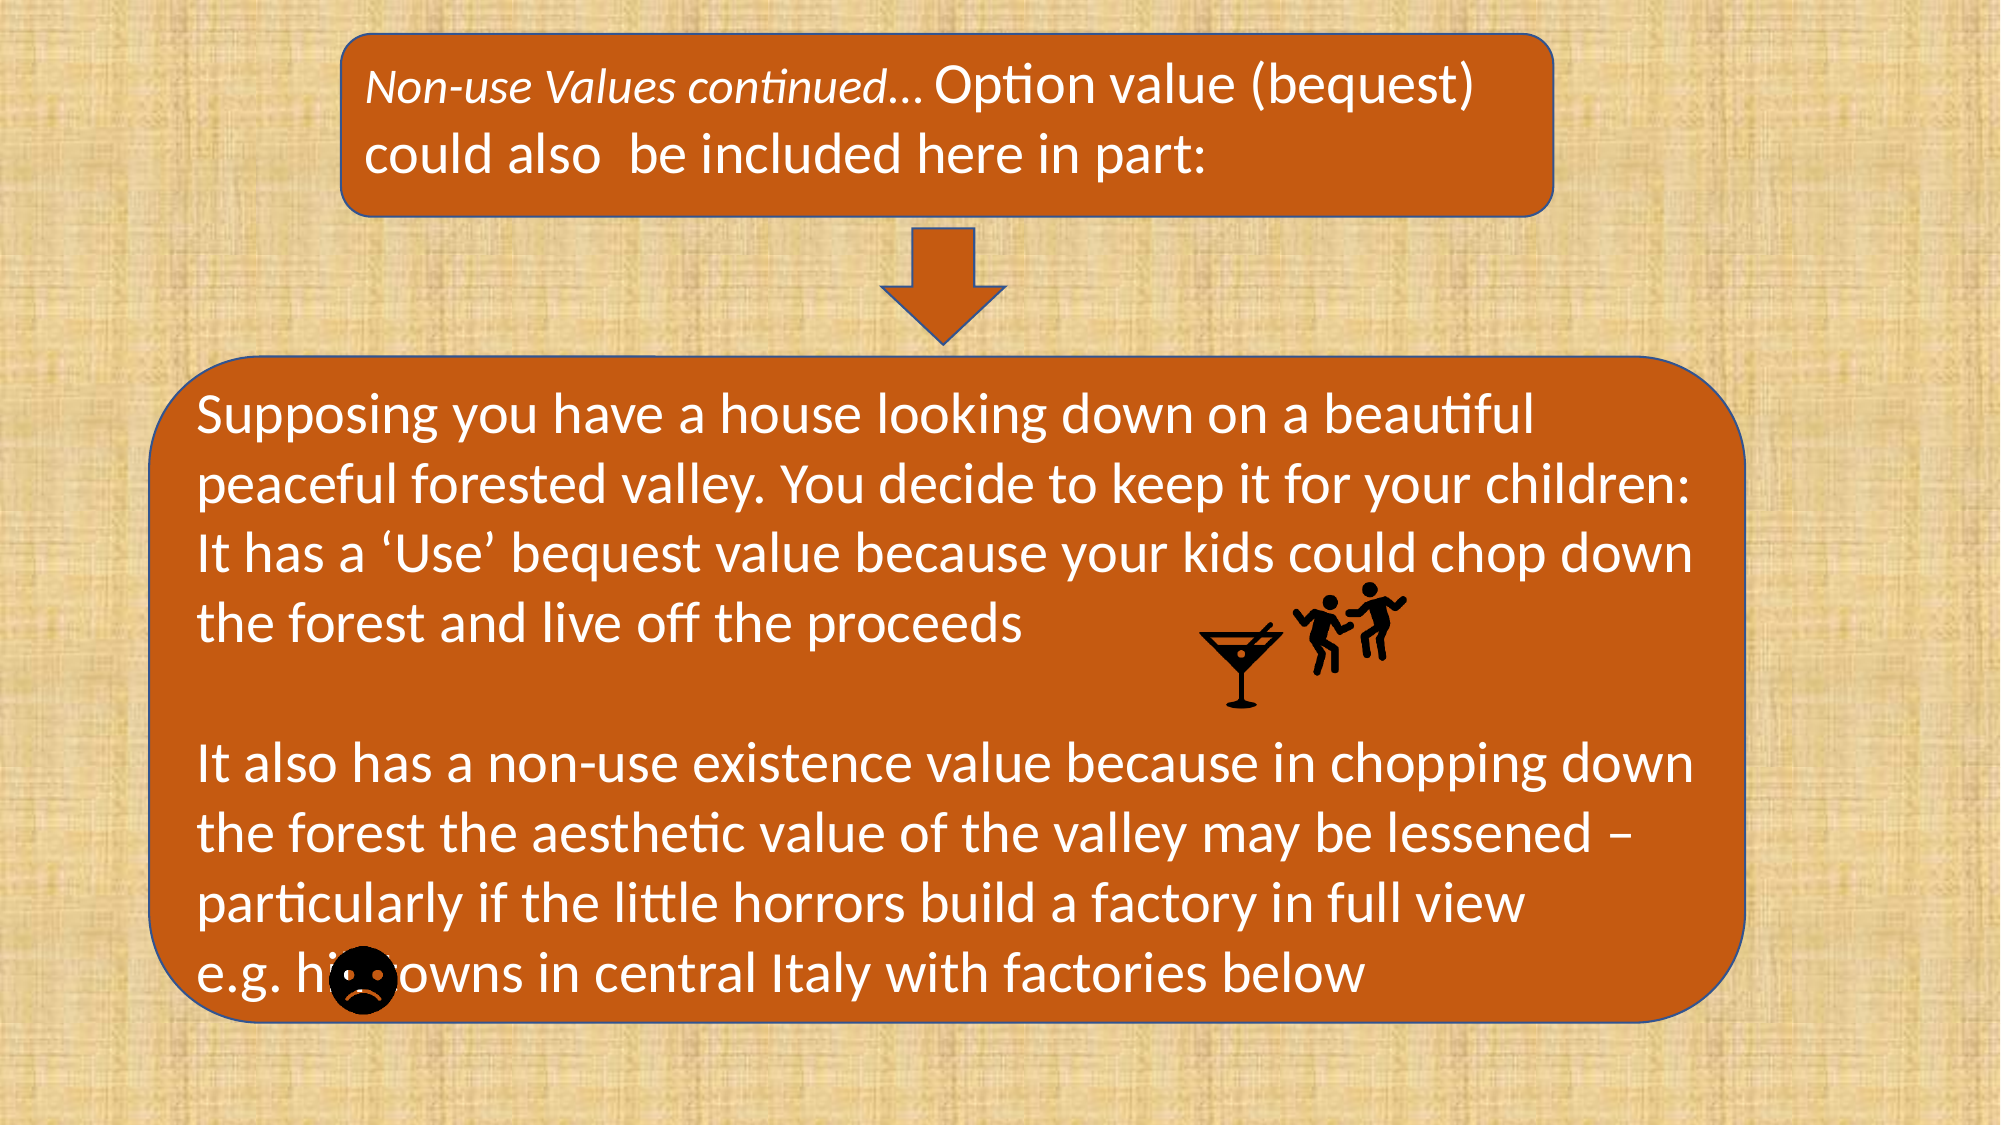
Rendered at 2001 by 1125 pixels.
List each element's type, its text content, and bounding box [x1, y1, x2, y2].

text_box Supposing you have a house looking down on a beautiful peaceful forested valley. You decide to keep it for your children: It has a ‘Use’ bequest value because your kids could chop down the forest and live off the proceeds It also has a non-use existence value because in chopping down the forest the aesthetic value of the valley may be lessened – particularly if the little horrors build a factory in full view e.g. hill towns in central Italy with factories below [148, 355, 1747, 1024]
picture [0, 0, 2001, 1125]
text_box Non-use Values continued… Option value (bequest) could also be included here in part: [339, 32, 1555, 218]
text_box [878, 227, 1008, 347]
